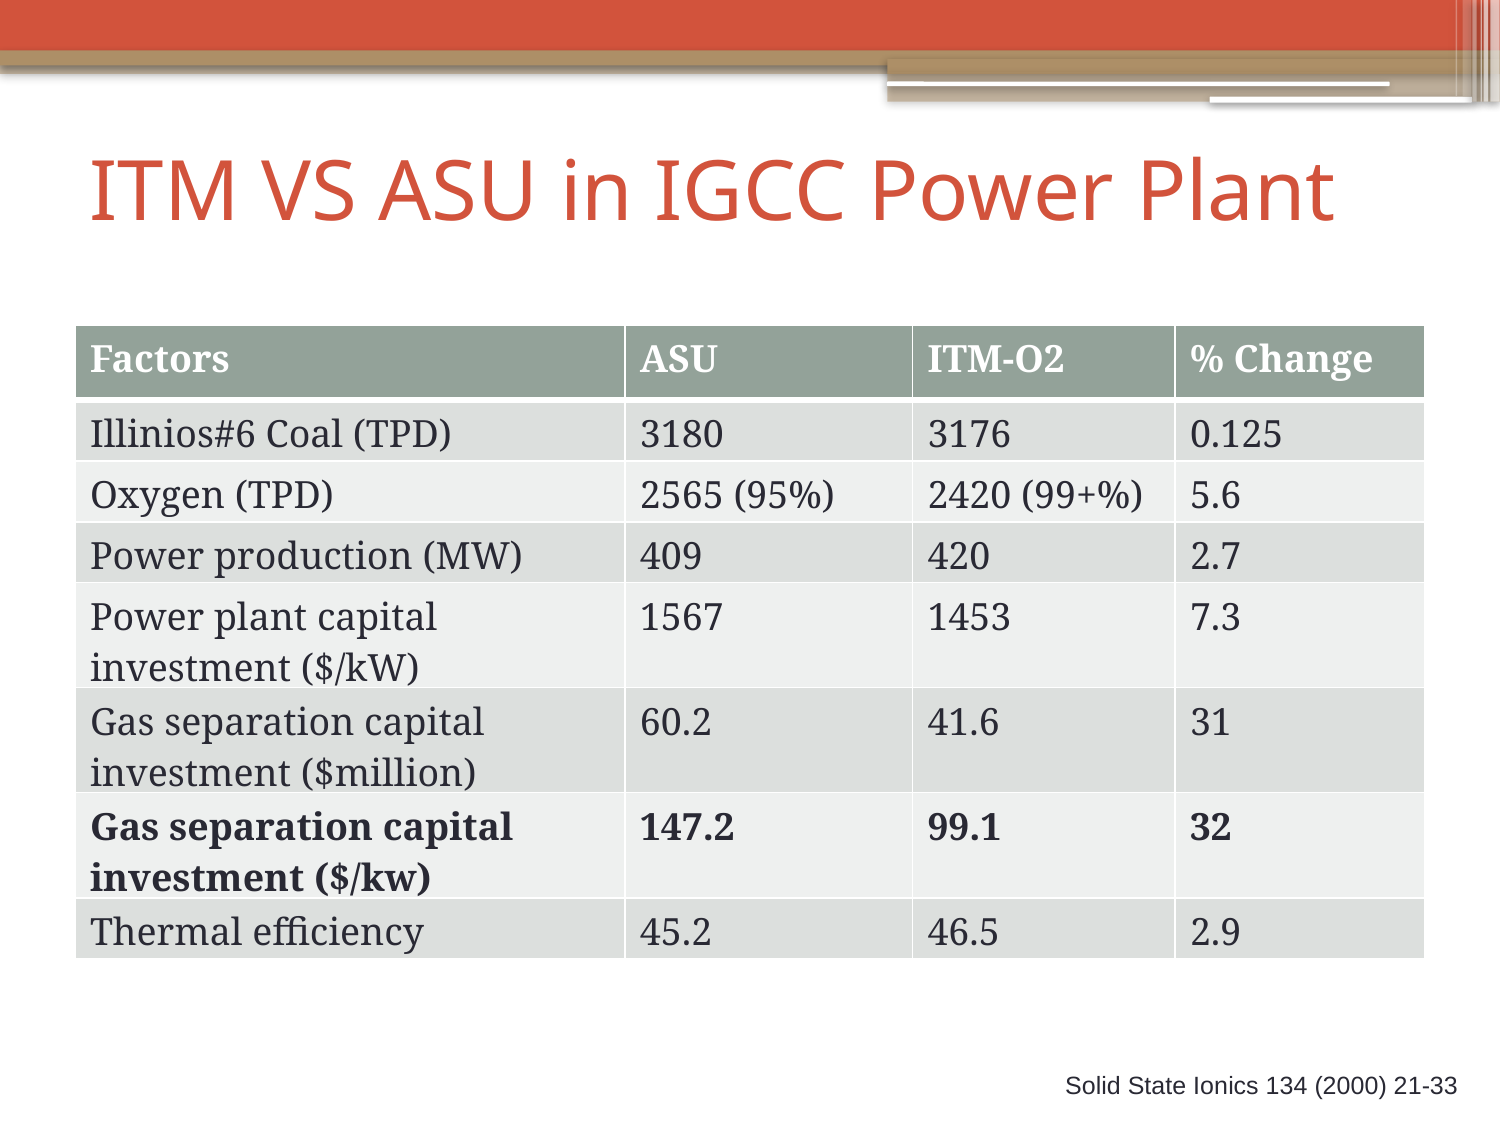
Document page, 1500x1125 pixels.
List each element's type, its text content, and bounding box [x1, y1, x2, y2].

table_cell 46.5 [913, 899, 1174, 958]
table_cell 2565 (95%) [626, 462, 912, 521]
table_cell Power production (MW) [76, 523, 624, 582]
table_cell Oxygen (TPD) [76, 462, 624, 521]
table_header Factors [76, 326, 624, 397]
table_cell 45.2 [626, 899, 912, 958]
table_header ITM-O2 [913, 326, 1174, 397]
table_cell 3176 [913, 403, 1174, 460]
table_cell 2420 (99+%) [913, 462, 1174, 521]
table_cell 420 [913, 523, 1174, 582]
table_cell 2.7 [1176, 523, 1424, 582]
table_cell Gas separation capital investment ($/kw) [76, 793, 624, 897]
table_cell 99.1 [913, 793, 1174, 897]
table_cell Thermal efficiency [76, 899, 624, 958]
table_cell 60.2 [626, 688, 912, 792]
table_cell 1567 [626, 583, 912, 687]
table_header ASU [626, 326, 912, 397]
text_box Solid State Ionics 134 (2000) 21-33 [1050, 1062, 1475, 1108]
table_cell 1453 [913, 583, 1174, 687]
table_cell Illinios#6 Coal (TPD) [76, 403, 624, 460]
table_cell 5.6 [1176, 462, 1424, 521]
table_cell Gas separation capital investment ($million) [76, 688, 624, 792]
table_cell 409 [626, 523, 912, 582]
table_cell Power plant capital investment ($/kW) [76, 583, 624, 687]
table_cell 41.6 [913, 688, 1174, 792]
table_cell 147.2 [626, 793, 912, 897]
title ITM VS ASU in IGCC Power Plant [75, 99, 1425, 275]
table_cell 32 [1176, 793, 1424, 897]
table_cell 2.9 [1176, 899, 1424, 958]
table_cell 31 [1176, 688, 1424, 792]
table_cell 0.125 [1176, 403, 1424, 460]
table_cell 3180 [626, 403, 912, 460]
table_cell 7.3 [1176, 583, 1424, 687]
table_header % Change [1176, 326, 1424, 397]
